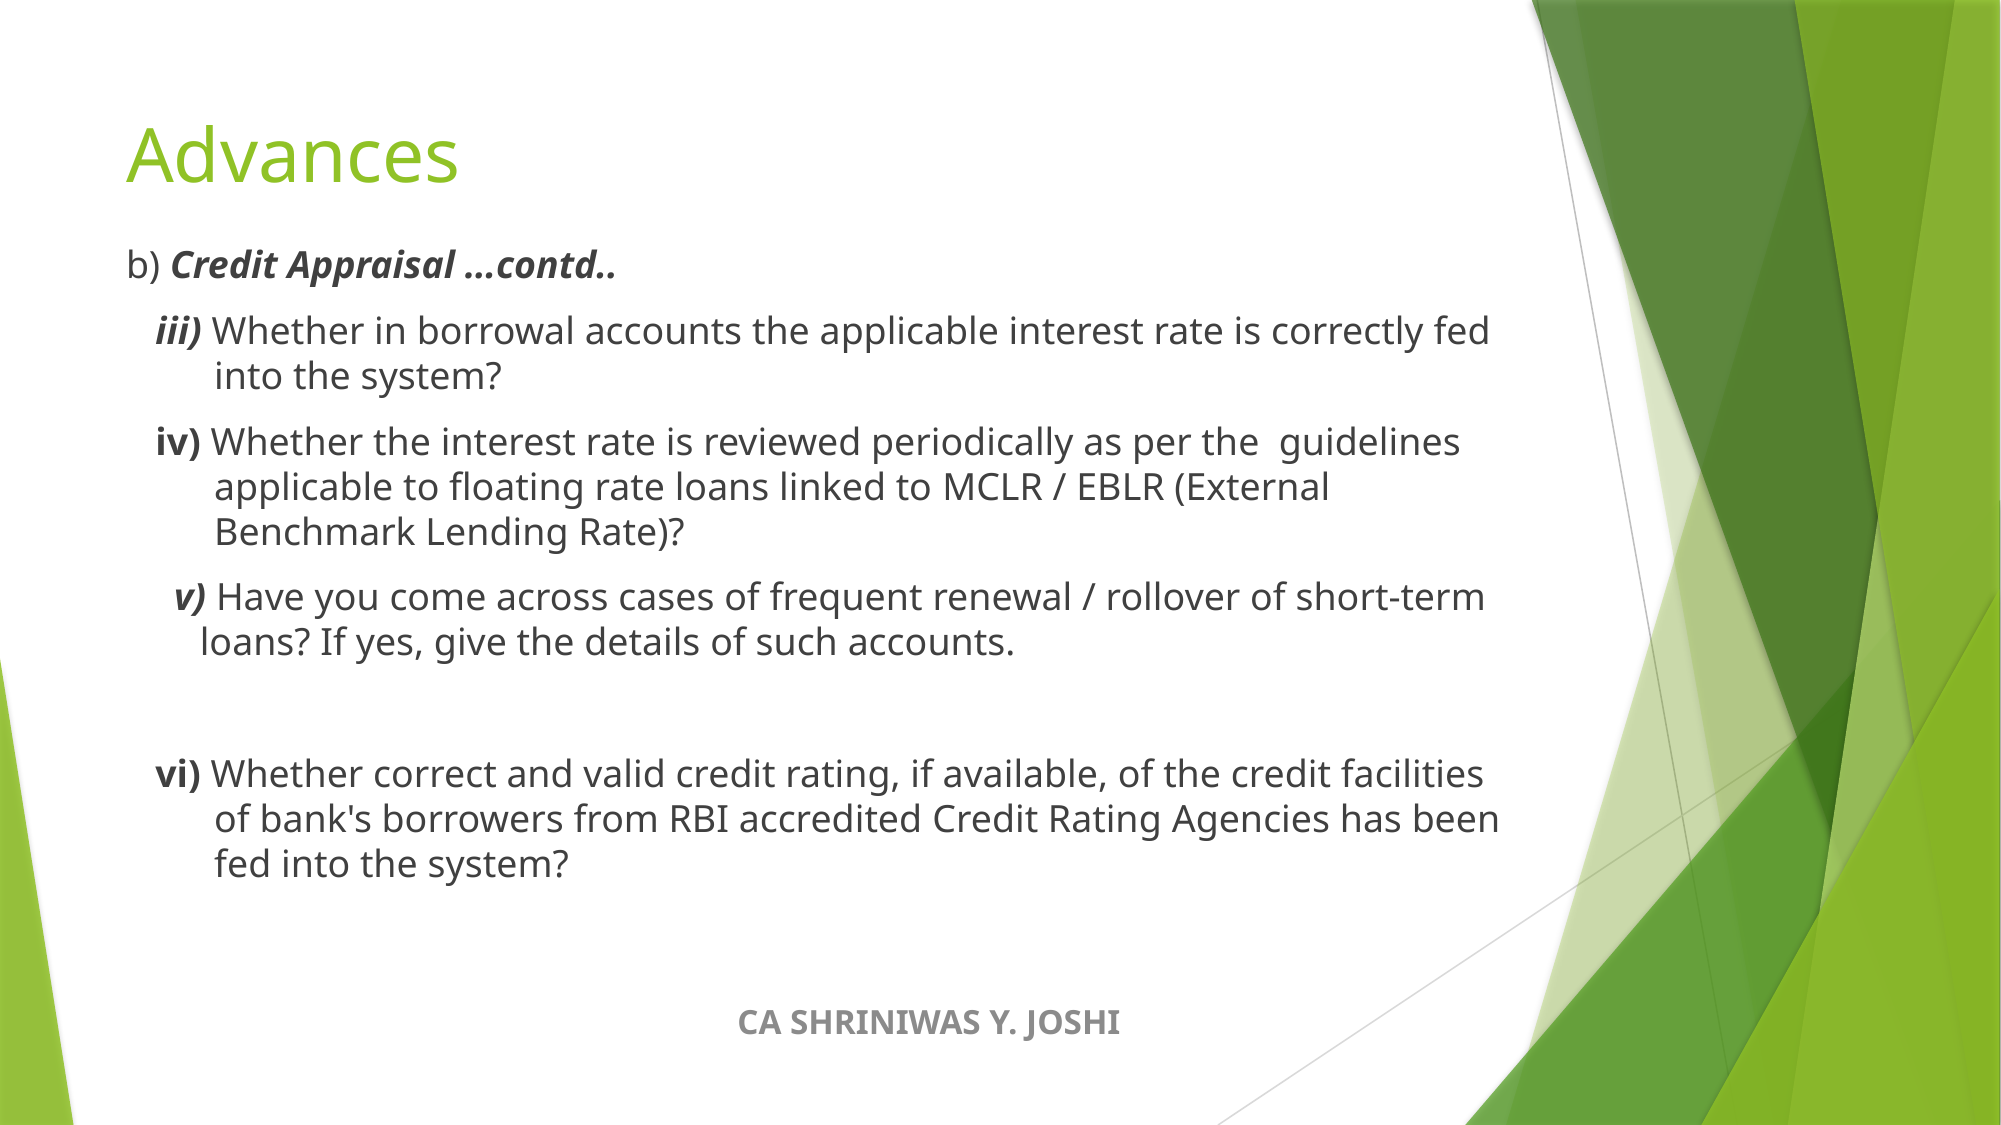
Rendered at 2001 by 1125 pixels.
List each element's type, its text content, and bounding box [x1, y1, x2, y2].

list b) Credit Appraisal …contd.. iii) Whether in borrowal accounts the applicable interest rate is correctly fed into the system? iv) Whether the interest rate is reviewed periodically as per the guidelines applicable to floating rate loans linked to MCLR / EBLR (External Benchmark Lending Rate)? v) Have you come across cases of frequent renewal / rollover of short-term loans? If yes, give the details of such accounts. vi) Whether correct and valid credit rating, if available, of the credit facilities of bank's borrowers from RBI accredited Credit Rating Agencies has been fed into the system? [111, 233, 1522, 991]
footer CA SHRINIWAS Y. JOSHI [714, 991, 1145, 1051]
title Advances [111, 99, 1522, 212]
